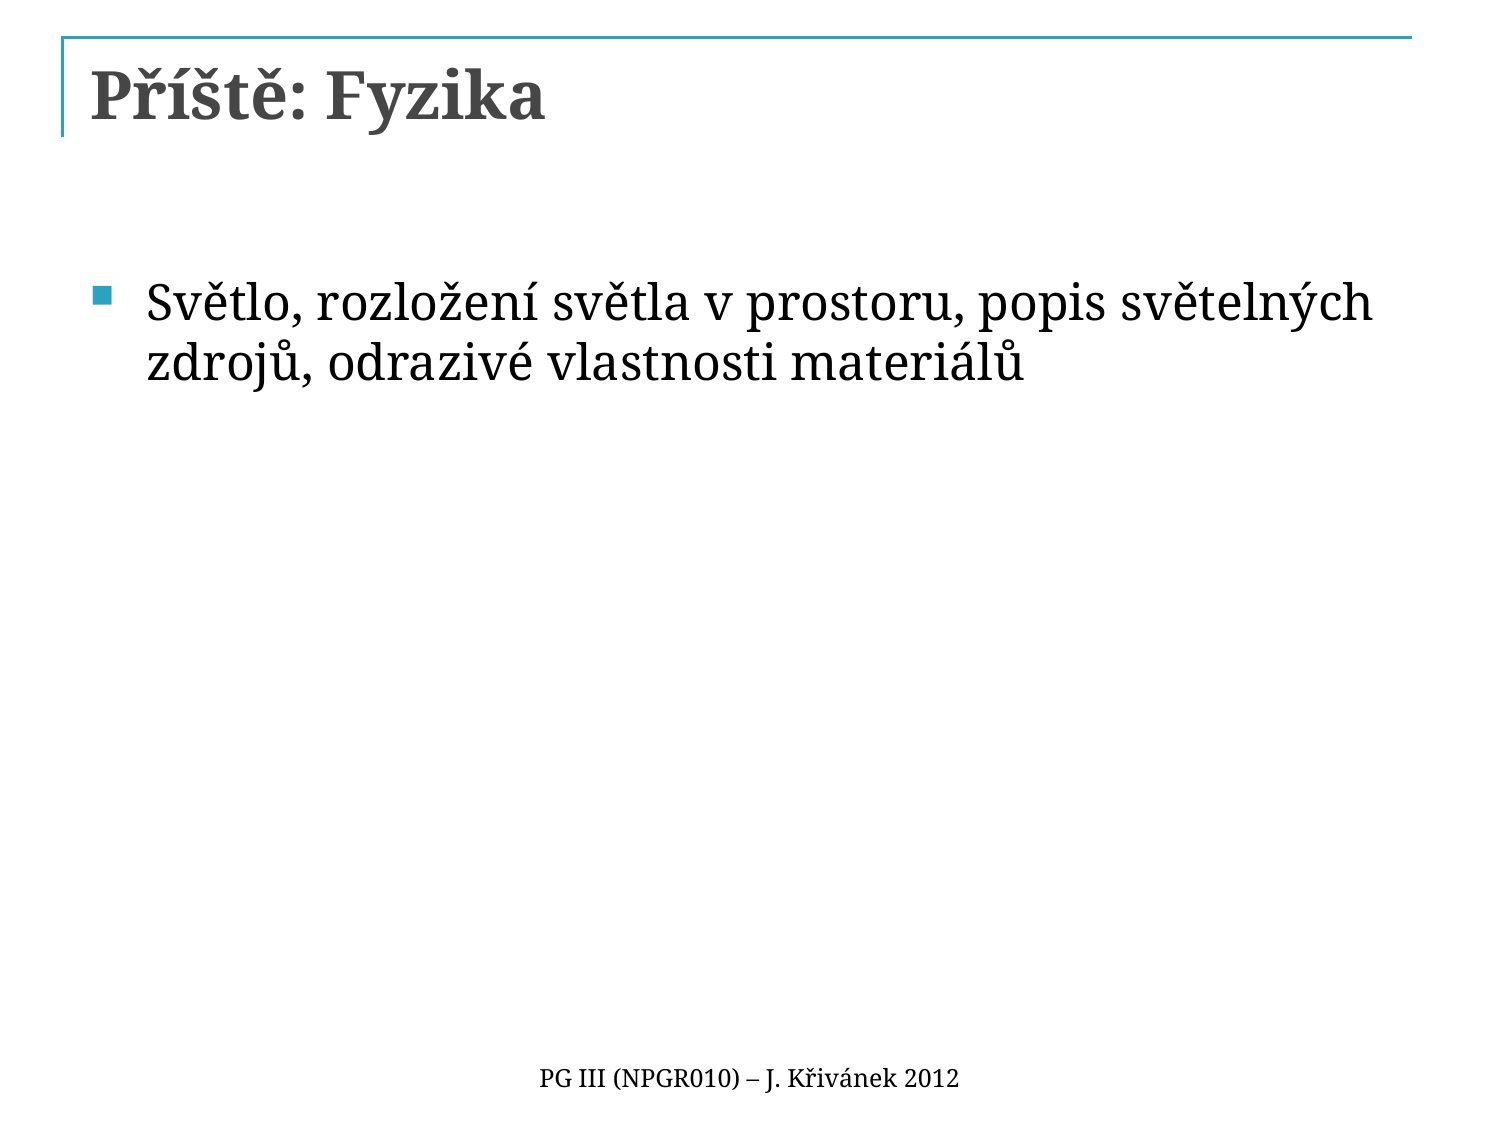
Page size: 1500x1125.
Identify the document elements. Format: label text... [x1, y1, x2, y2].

list Světlo, rozložení světla v prostoru, popis světelných zdrojů, odrazivé vlastnosti materiálů [74, 262, 1426, 1006]
title Příště: Fyzika [74, 45, 1426, 233]
footer PG III (NPGR010) – J. Křivánek 2012 [512, 1024, 988, 1101]
